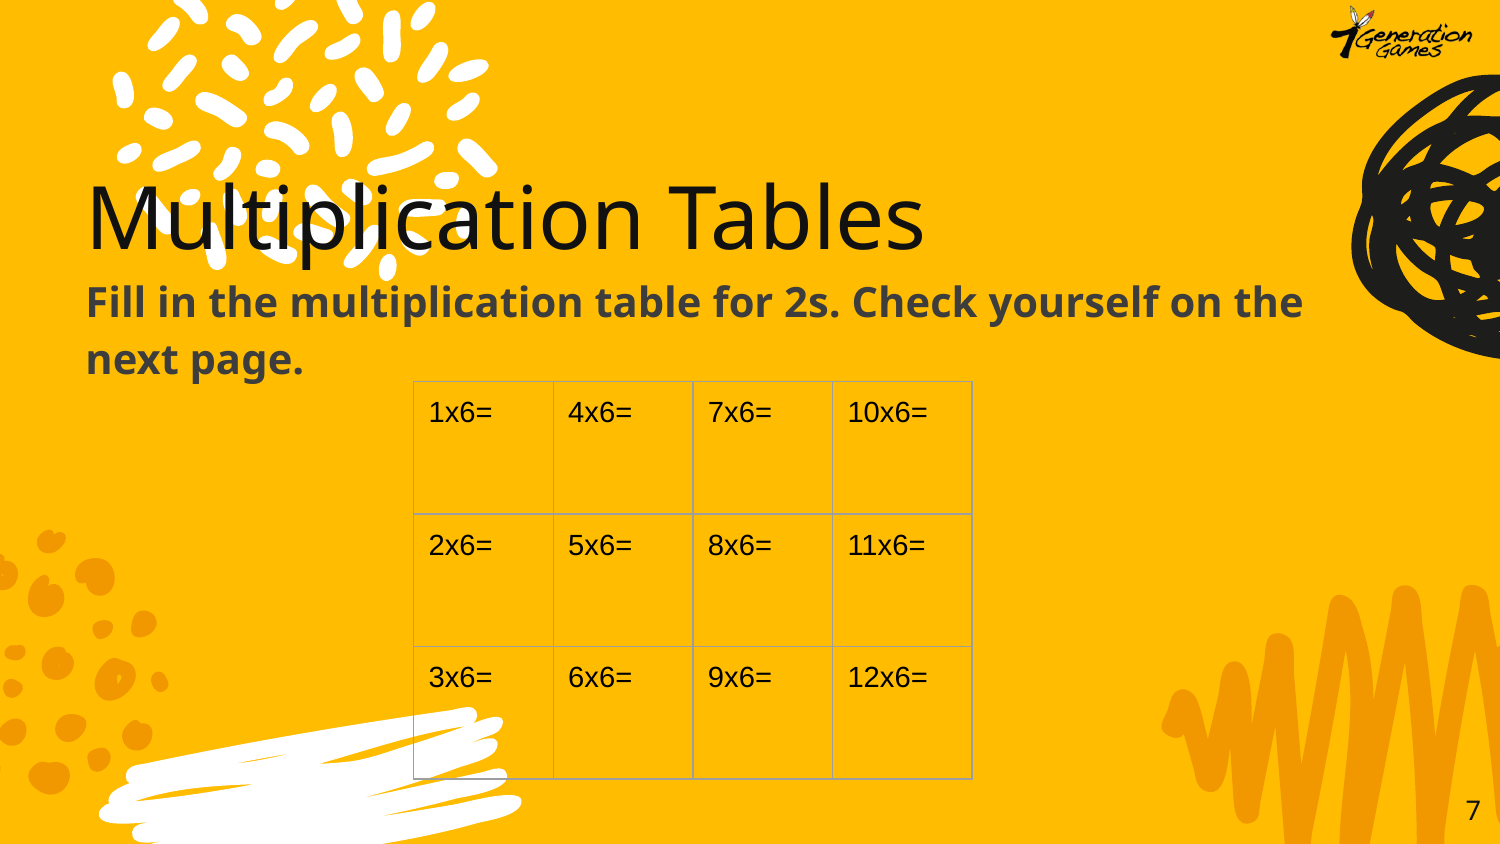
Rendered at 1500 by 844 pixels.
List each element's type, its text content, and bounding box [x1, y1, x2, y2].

picture [1318, 5, 1487, 60]
table_header 4x6= [554, 382, 692, 513]
table_cell 11x6= [833, 515, 971, 646]
table_cell 12x6= [833, 647, 971, 778]
table_header 10x6= [833, 382, 971, 513]
table_cell 8x6= [694, 515, 832, 646]
table_cell 6x6= [554, 647, 692, 778]
table_cell 9x6= [694, 647, 832, 778]
slide_number 7 [1391, 779, 1482, 844]
list Fill in the multiplication table for 2s. Check yourself on the next page. [85, 268, 1392, 343]
table_cell 3x6= [414, 647, 553, 778]
table_header 7x6= [694, 382, 832, 513]
title Multiplication Tables [85, 164, 1301, 267]
table_cell 5x6= [554, 515, 692, 646]
table_cell 2x6= [414, 515, 553, 646]
table_header 1x6= [414, 382, 553, 513]
